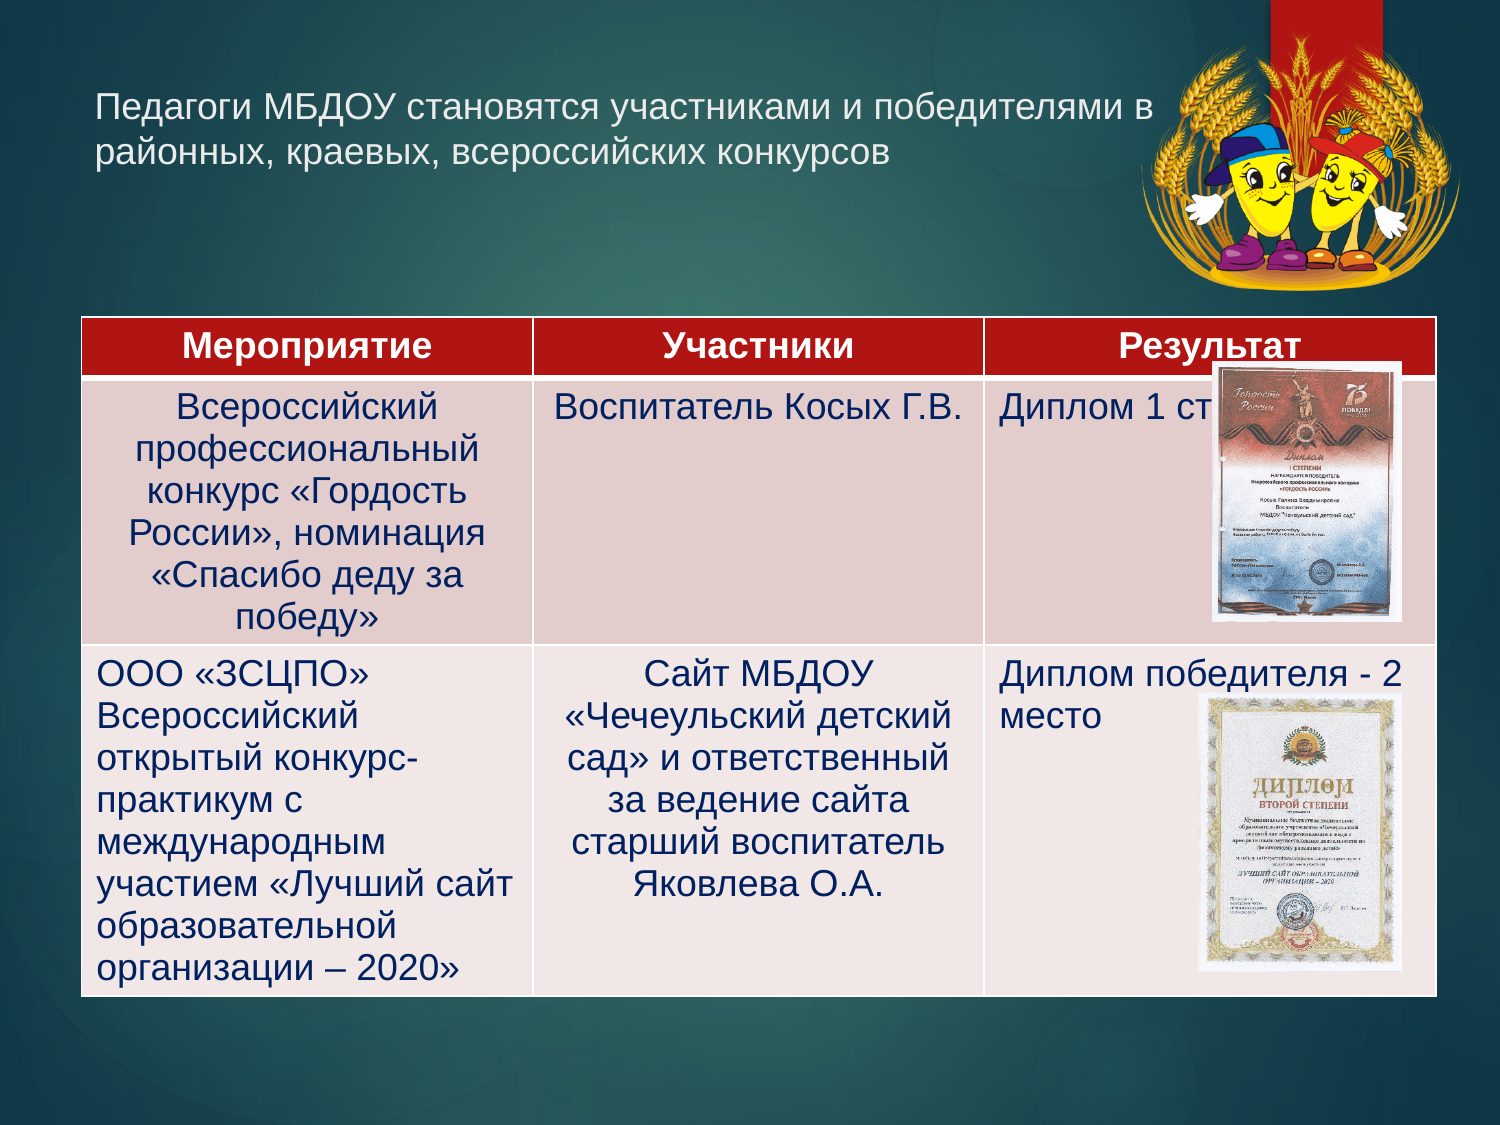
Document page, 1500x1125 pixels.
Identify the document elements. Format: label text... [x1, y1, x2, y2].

table_header Участники [534, 318, 983, 375]
picture [1212, 361, 1402, 622]
picture [1198, 692, 1402, 972]
table_cell ООО «ЗСЦПО» Всероссийский открытый конкурс-практикум с международным участием «Лучший сайт образовательной организации – 2020» [82, 646, 532, 995]
table_header Мероприятие [82, 318, 532, 375]
table_cell Всероссийский профессиональный конкурс «Гордость России», номинация «Спасибо деду за победу» [82, 381, 532, 644]
table_cell Диплом победителя - 2 место [985, 646, 1435, 995]
title Педагоги МБДОУ становятся участниками и победителями в районных, краевых, всероссийских конкурсов [79, 74, 1237, 304]
table_cell Диплом 1 степени [985, 381, 1435, 644]
picture [1140, 30, 1460, 291]
table_cell Сайт МБДОУ «Чечеульский детский сад» и ответственный за ведение сайта старший воспитатель Яковлева О.А. [534, 646, 983, 995]
table_cell Воспитатель Косых Г.В. [534, 381, 983, 644]
table_header Результат [985, 318, 1435, 375]
